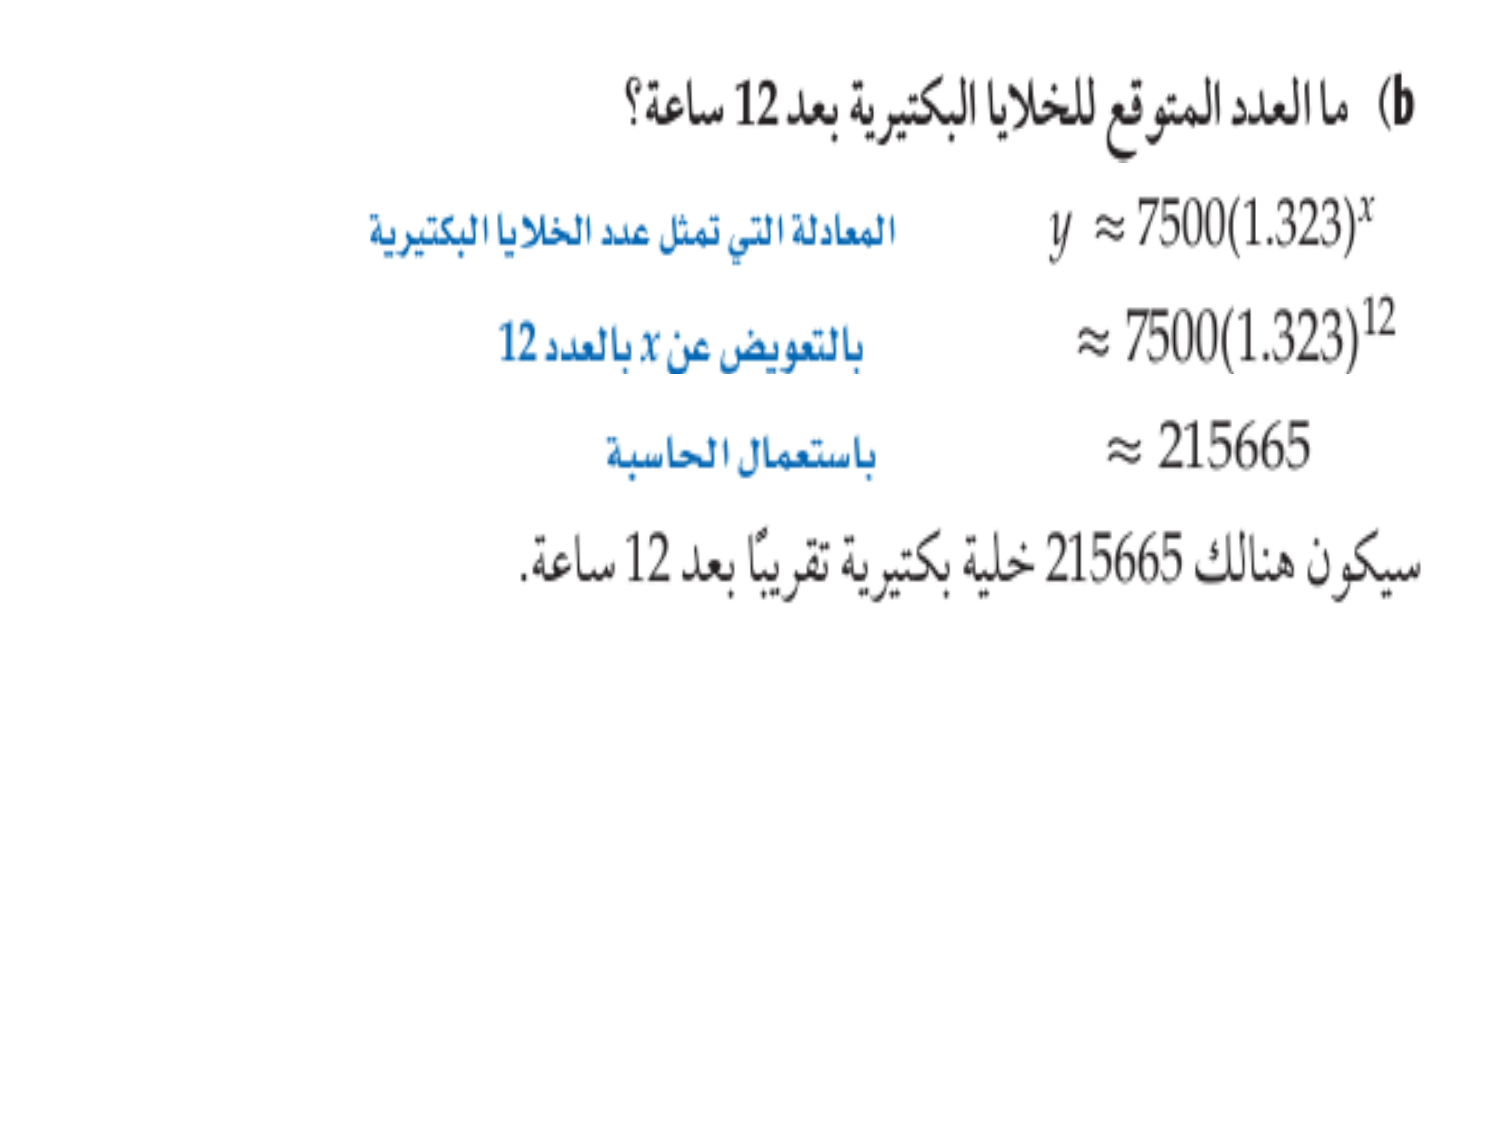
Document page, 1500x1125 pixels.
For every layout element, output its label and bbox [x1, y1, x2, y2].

picture [351, 175, 1442, 622]
picture [609, 58, 1420, 164]
